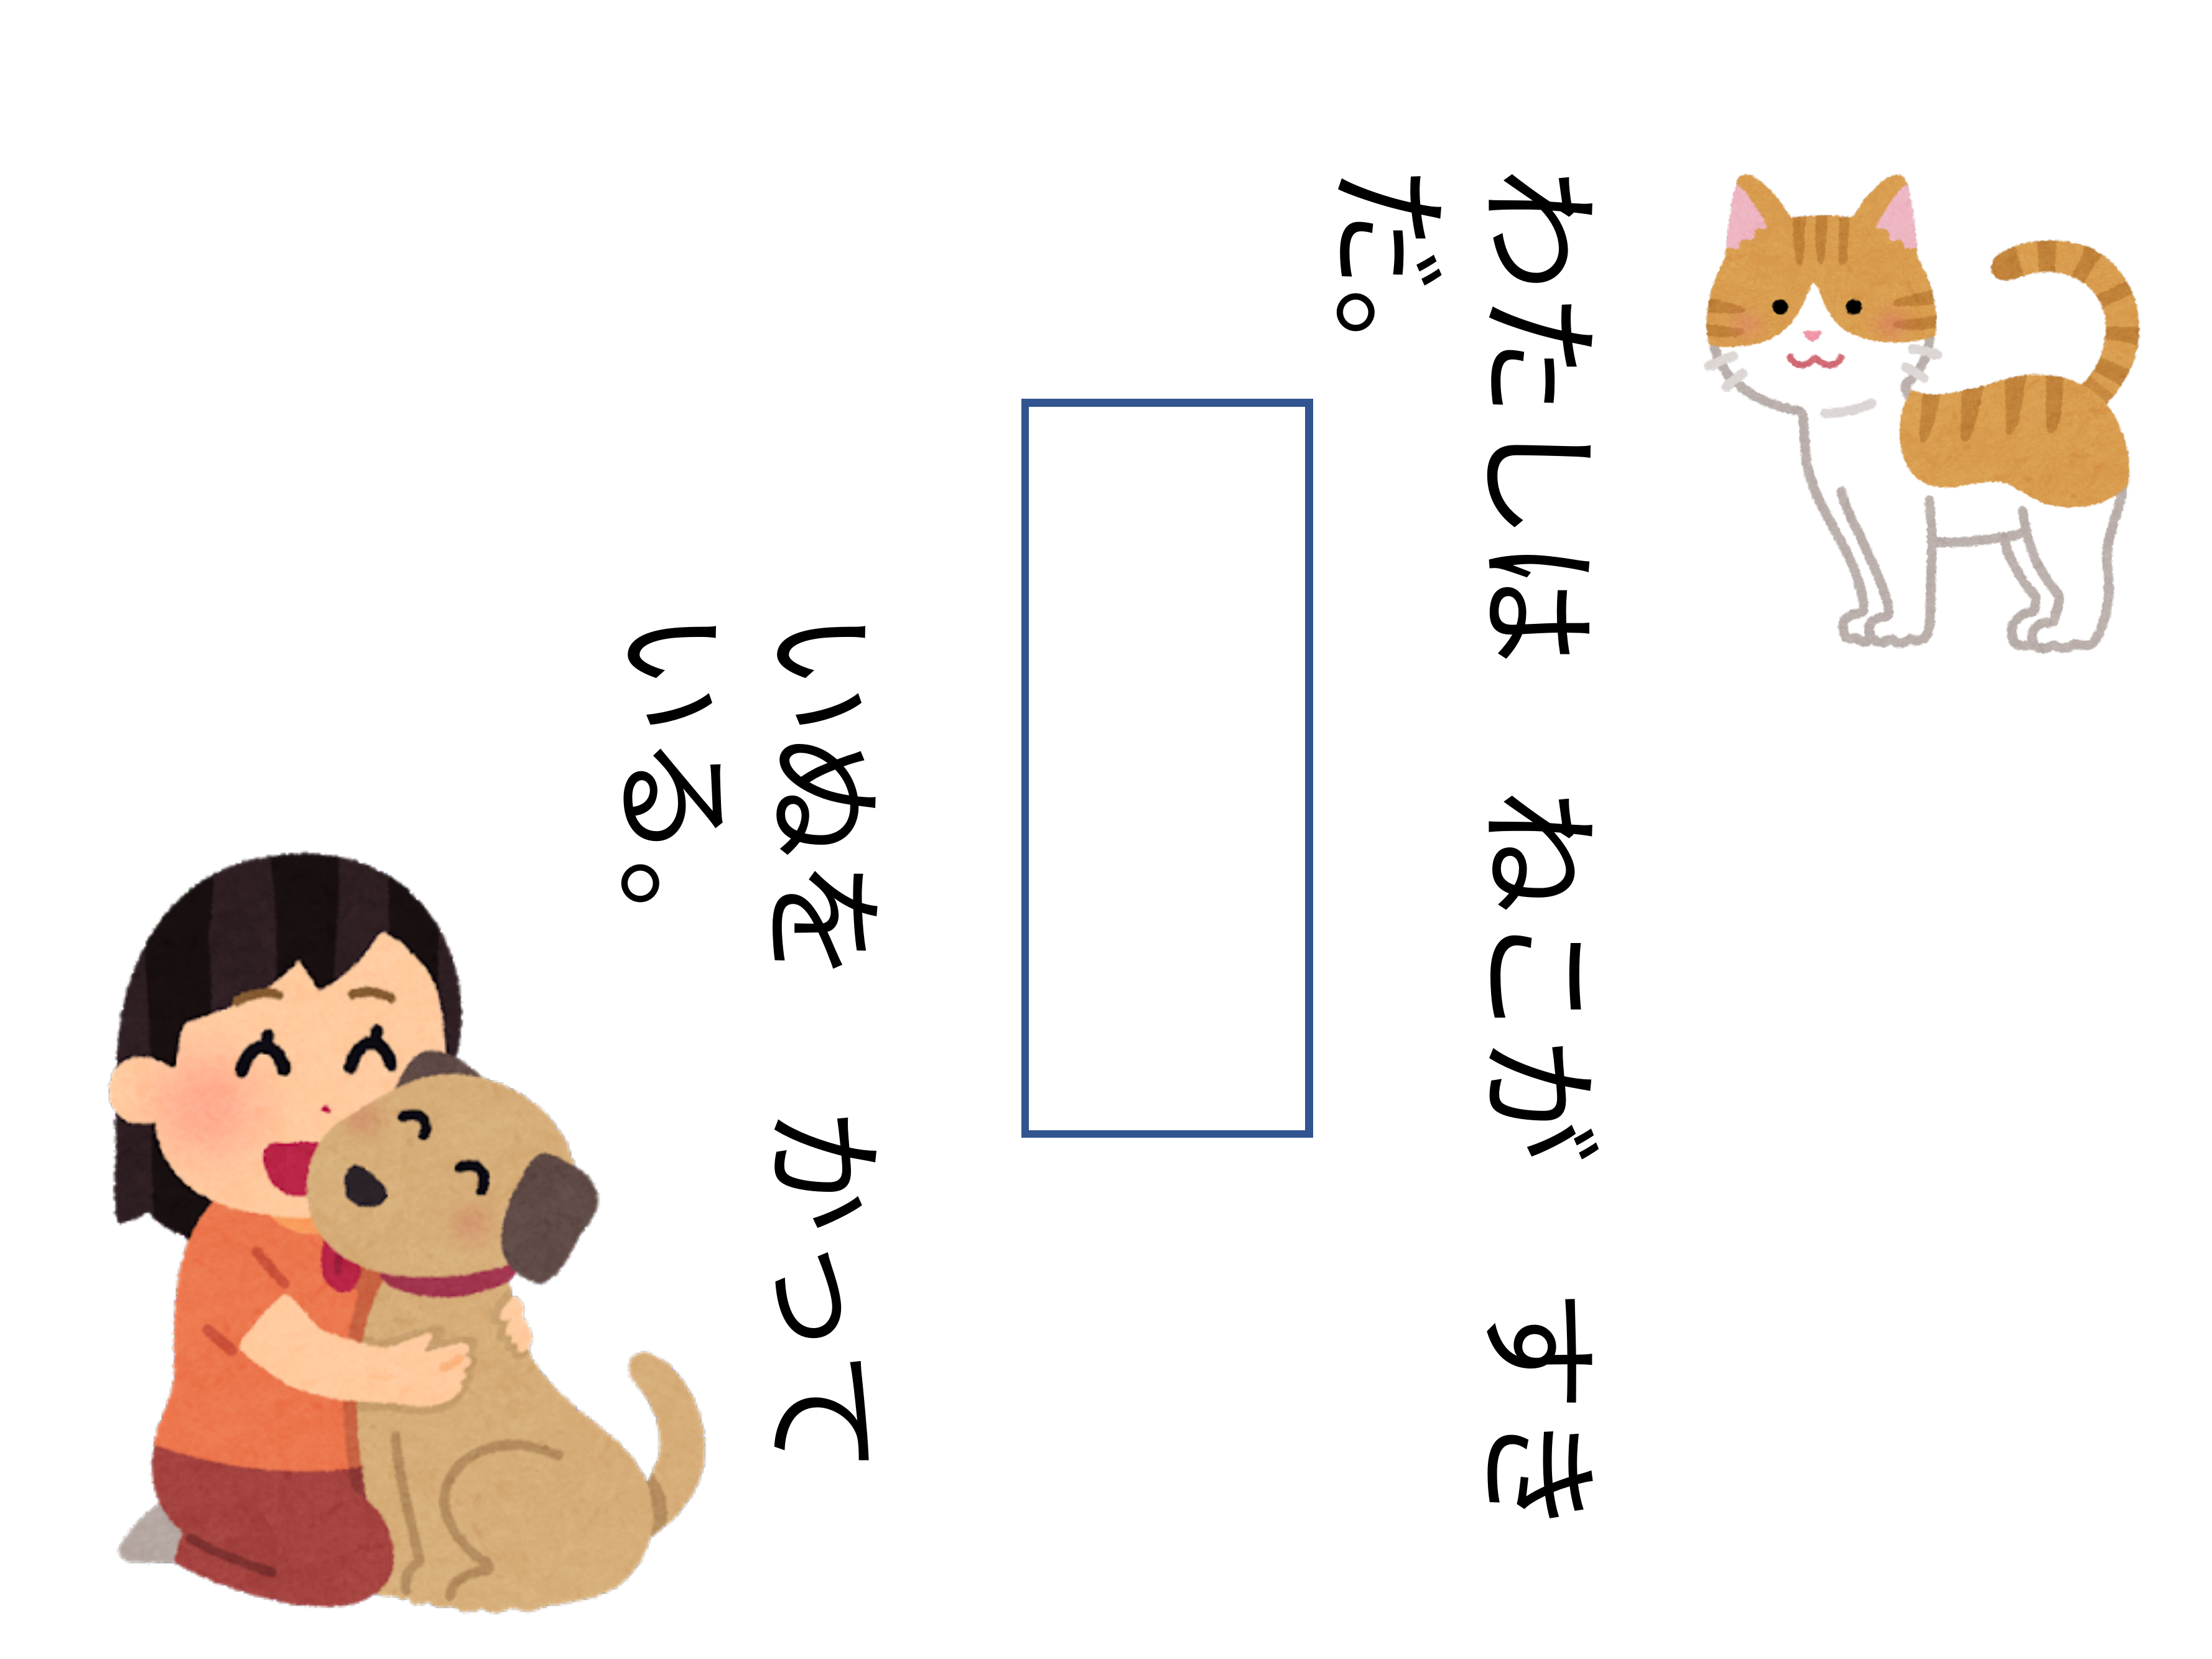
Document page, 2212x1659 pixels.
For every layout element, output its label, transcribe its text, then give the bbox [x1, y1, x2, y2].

picture [1681, 158, 2169, 662]
picture [39, 829, 738, 1643]
text_box わたしは ねこが すきだ。 [1453, 158, 1624, 1568]
text_box いぬを かっている。 [738, 602, 908, 1605]
text_box [1025, 402, 1310, 1135]
